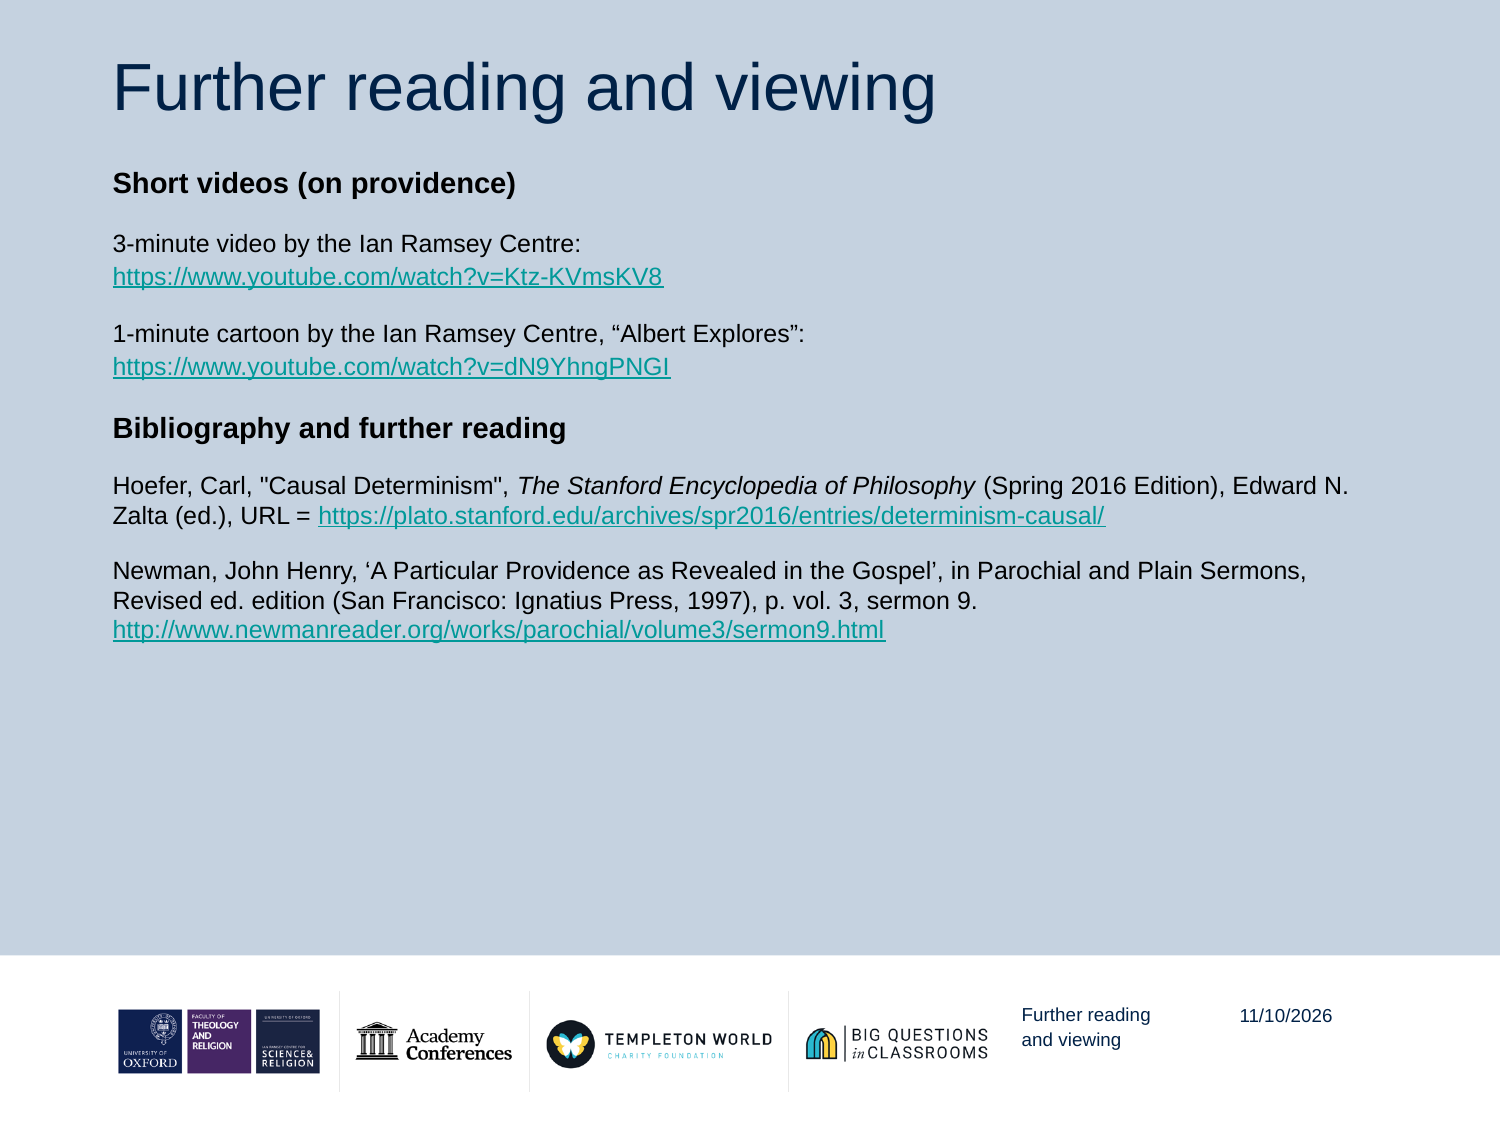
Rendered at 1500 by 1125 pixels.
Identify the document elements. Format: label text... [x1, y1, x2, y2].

title Further reading and viewing [112, 47, 1388, 149]
picture [100, 985, 996, 1092]
footer Further reading and viewing [1021, 999, 1213, 1089]
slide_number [1239, 1000, 1465, 1077]
list Short videos (on providence) 3-minute video by the Ian Ramsey Centre: https://www.youtube.com/watch?v=Ktz-KVmsKV8 1-minute cartoon by the Ian Ramsey Centre, “Albert Explores”: https://www.youtube.com/watch?v=dN9YhngPNGI Bibliography and further reading Hoefer, Carl, "Causal Determinism", The Stanford Encyclopedia of Philosophy (Spring 2016 Edition), Edward N. Zalta (ed.), URL = https://plato.stanford.edu/archives/spr2016/entries/determinism-causal/ Newman, John Henry, ‘A Particular Providence as Revealed in the Gospel’, in Parochial and Plain Sermons, Revised ed. edition (San Francisco: Ignatius Press, 1997), p. vol. 3, sermon 9. http://www.newmanreader.org/works/parochial/volume3/sermon9.html [112, 149, 1388, 965]
